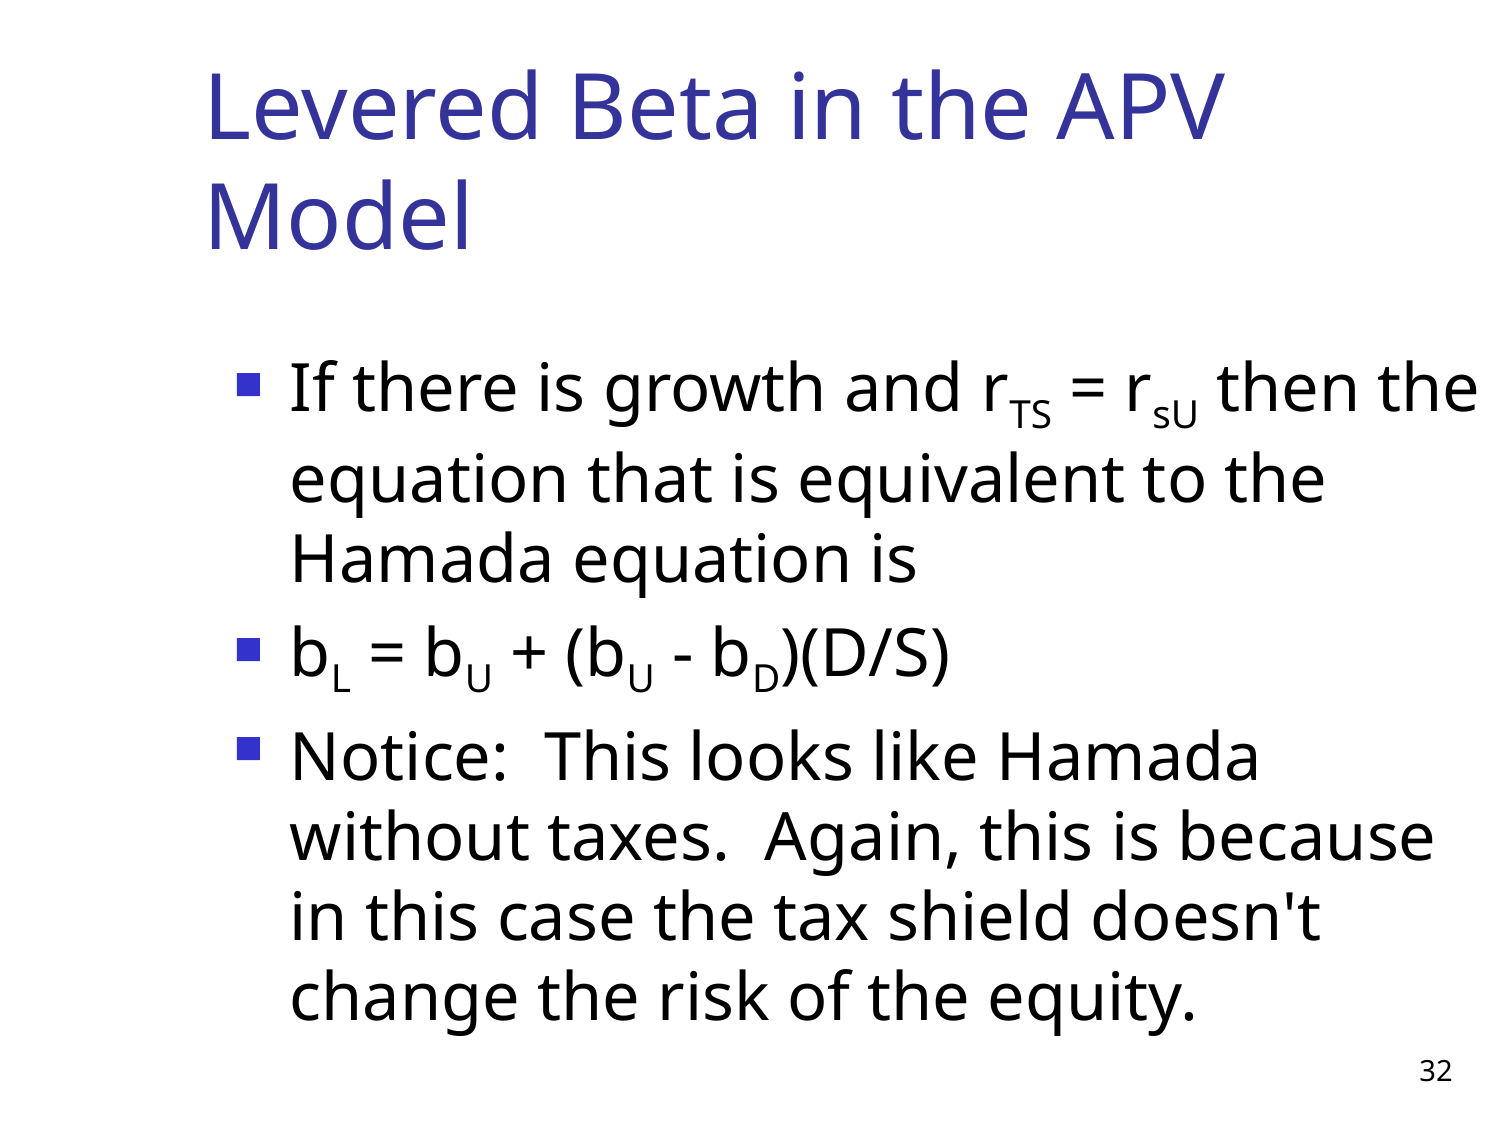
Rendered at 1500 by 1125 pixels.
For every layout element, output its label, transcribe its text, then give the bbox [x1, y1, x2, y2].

list If there is growth and rTS = rsU then the equation that is equivalent to the Hamada equation is bL = bU + (bU - bD)(D/S) Notice: This looks like Hamada without taxes. Again, this is because in this case the tax shield doesn't change the risk of the equity. [218, 337, 1500, 1070]
slide_number 32 [1154, 1070, 1468, 1100]
title Levered Beta in the APV Model [188, 34, 1468, 276]
